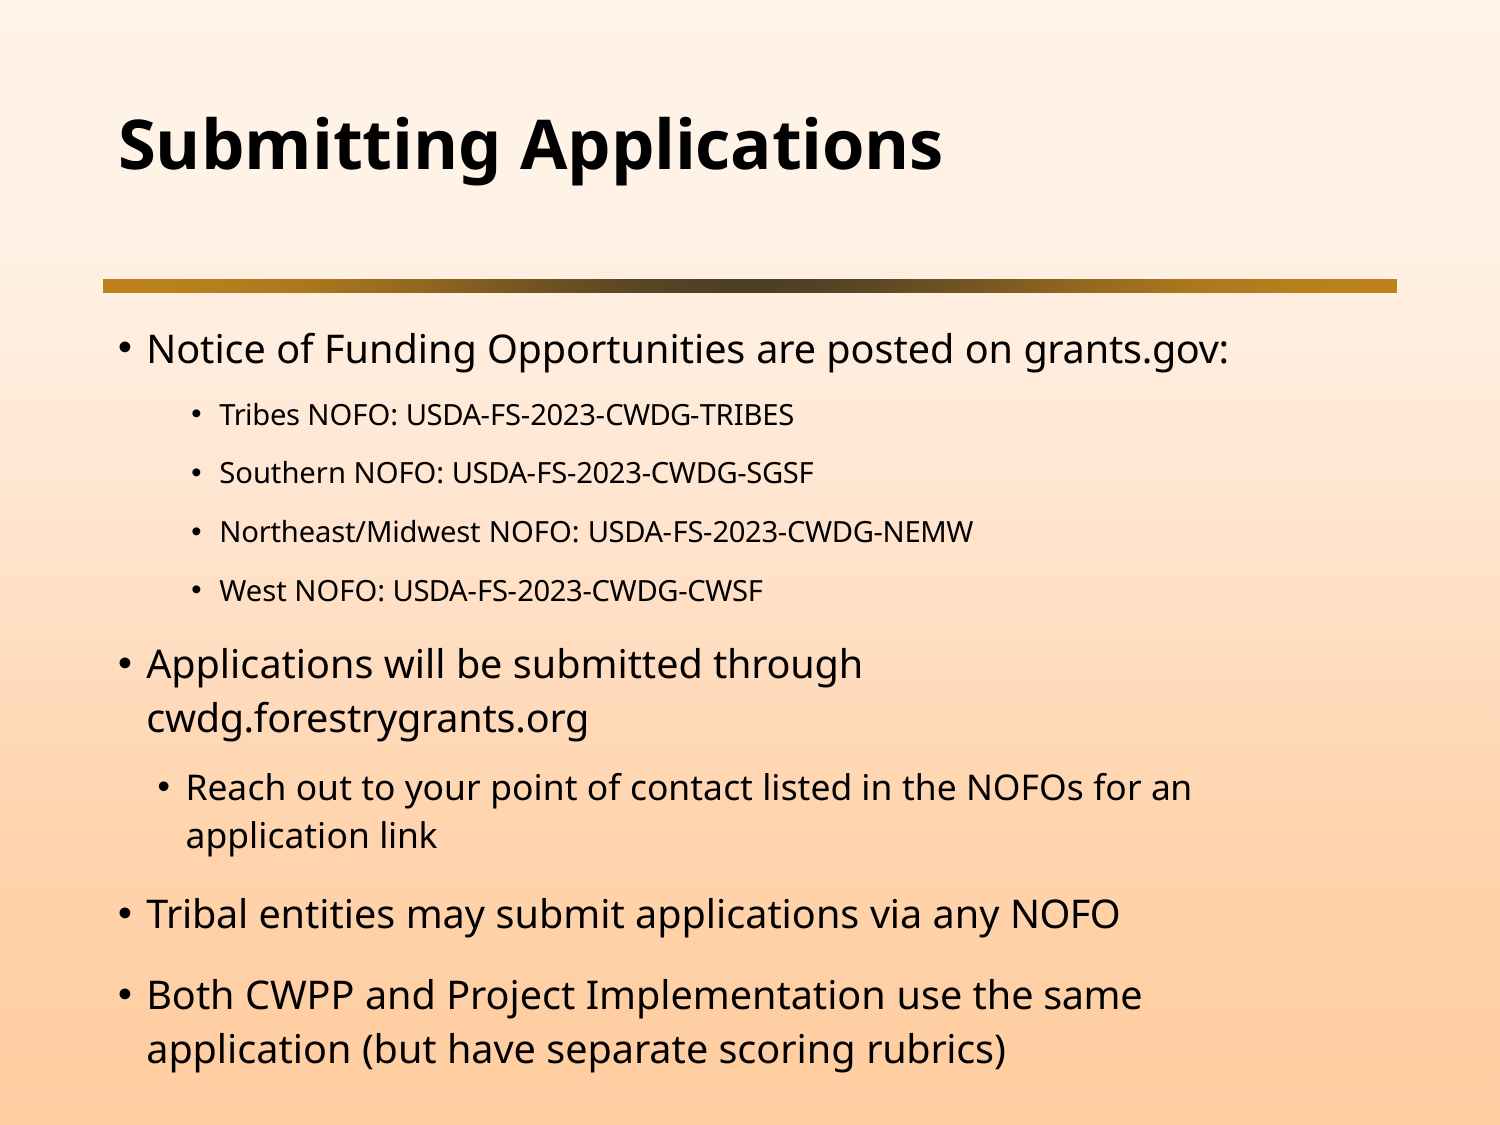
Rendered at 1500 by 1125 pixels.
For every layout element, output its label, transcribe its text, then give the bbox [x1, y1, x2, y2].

picture [0, 0, 1500, 1125]
text_box Notice of Funding Opportunities are posted on grants.gov: Tribes NOFO: USDA-FS-2023-CWDG-TRIBES Southern NOFO: USDA-FS-2023-CWDG-SGSF Northeast/Midwest NOFO: USDA-FS-2023-CWDG-NEMW West NOFO: USDA-FS-2023-CWDG-CWSF Applications will be submitted through cwdg.forestrygrants.org Reach out to your point of contact listed in the NOFOs for an application link Tribal entities may submit applications via any NOFO Both CWPP and Project Implementation use the same application (but have separate scoring rubrics) [116, 321, 1311, 1072]
title Submitting Applications [69, 47, 1446, 289]
